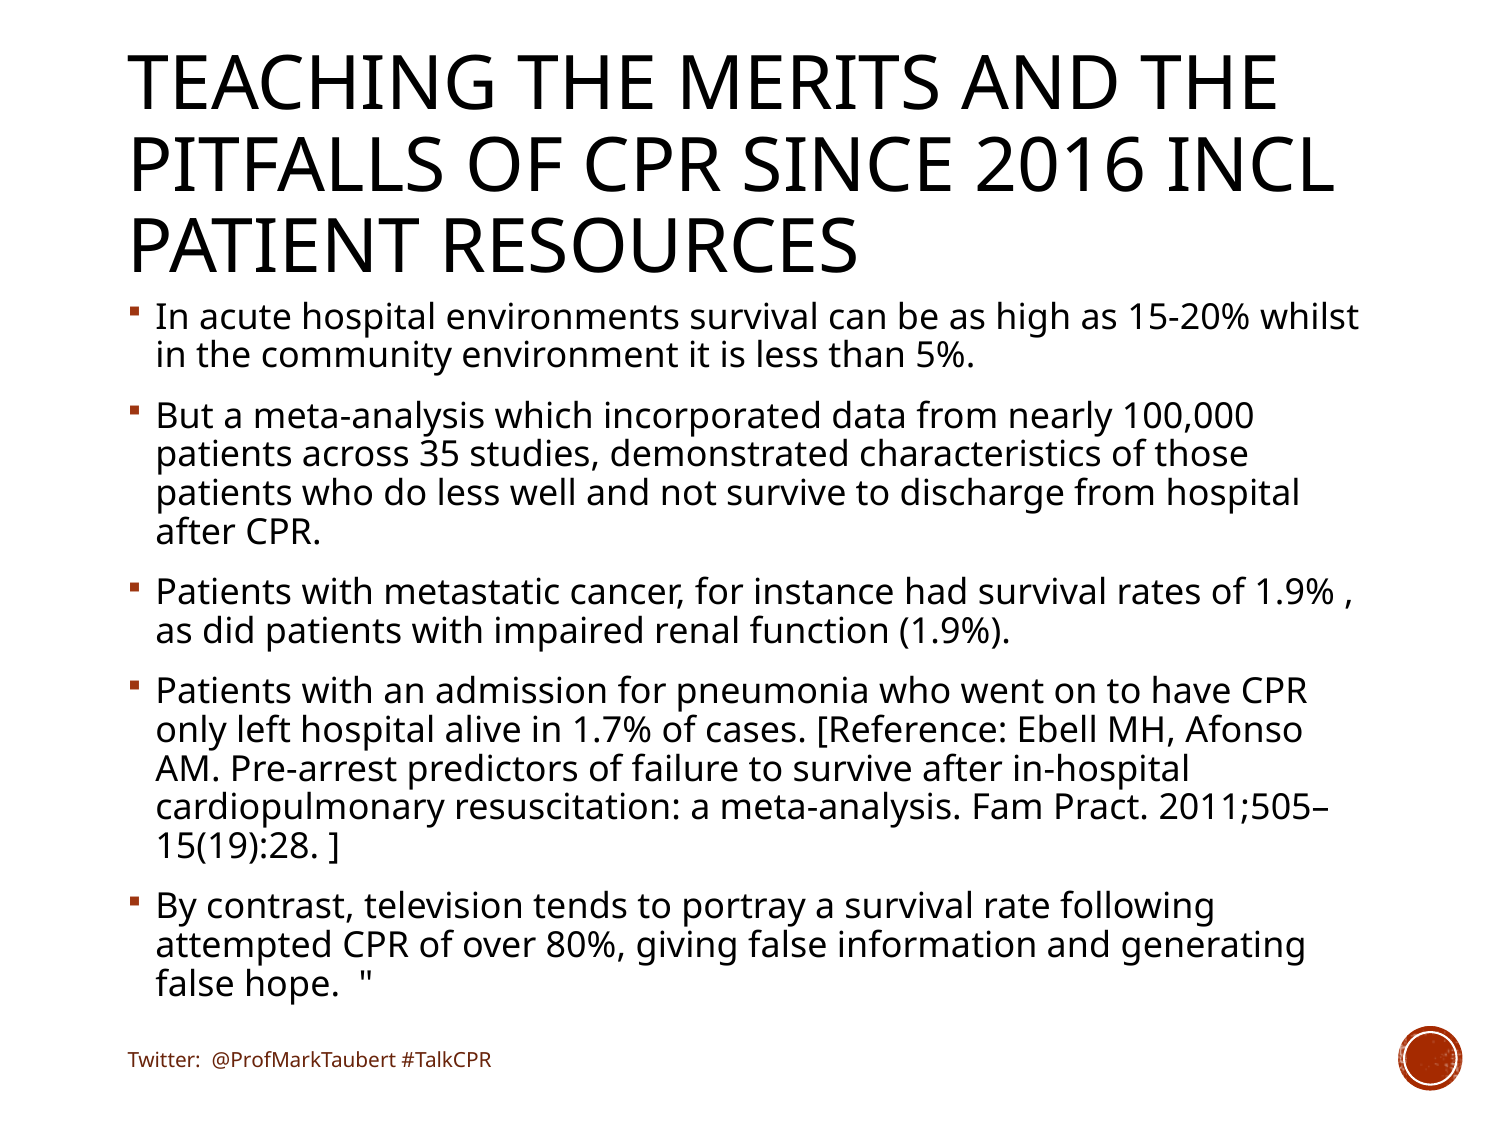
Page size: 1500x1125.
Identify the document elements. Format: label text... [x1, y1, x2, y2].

list In acute hospital environments survival can be as high as 15-20% whilst in the community environment it is less than 5%. But a meta-analysis which incorporated data from nearly 100,000 patients across 35 studies, demonstrated characteristics of those patients who do less well and not survive to discharge from hospital after CPR. Patients with metastatic cancer, for instance had survival rates of 1.9% , as did patients with impaired renal function (1.9%). Patients with an admission for pneumonia who went on to have CPR only left hospital alive in 1.7% of cases. [Reference: Ebell MH, Afonso AM. Pre-arrest predictors of failure to survive after in-hospital cardiopulmonary resuscitation: a meta-analysis. Fam Pract. 2011;505–15(19):28. ] By contrast, television tends to portray a survival rate following attempted CPR of over 80%, giving false information and generating false hope. " [112, 290, 1388, 1013]
footer Twitter: @ProfMarkTaubert #TalkCPR [112, 1028, 891, 1089]
title Teaching the merits and the pitfalls of CPR since 2016 incl Patient resources [112, 34, 1388, 290]
